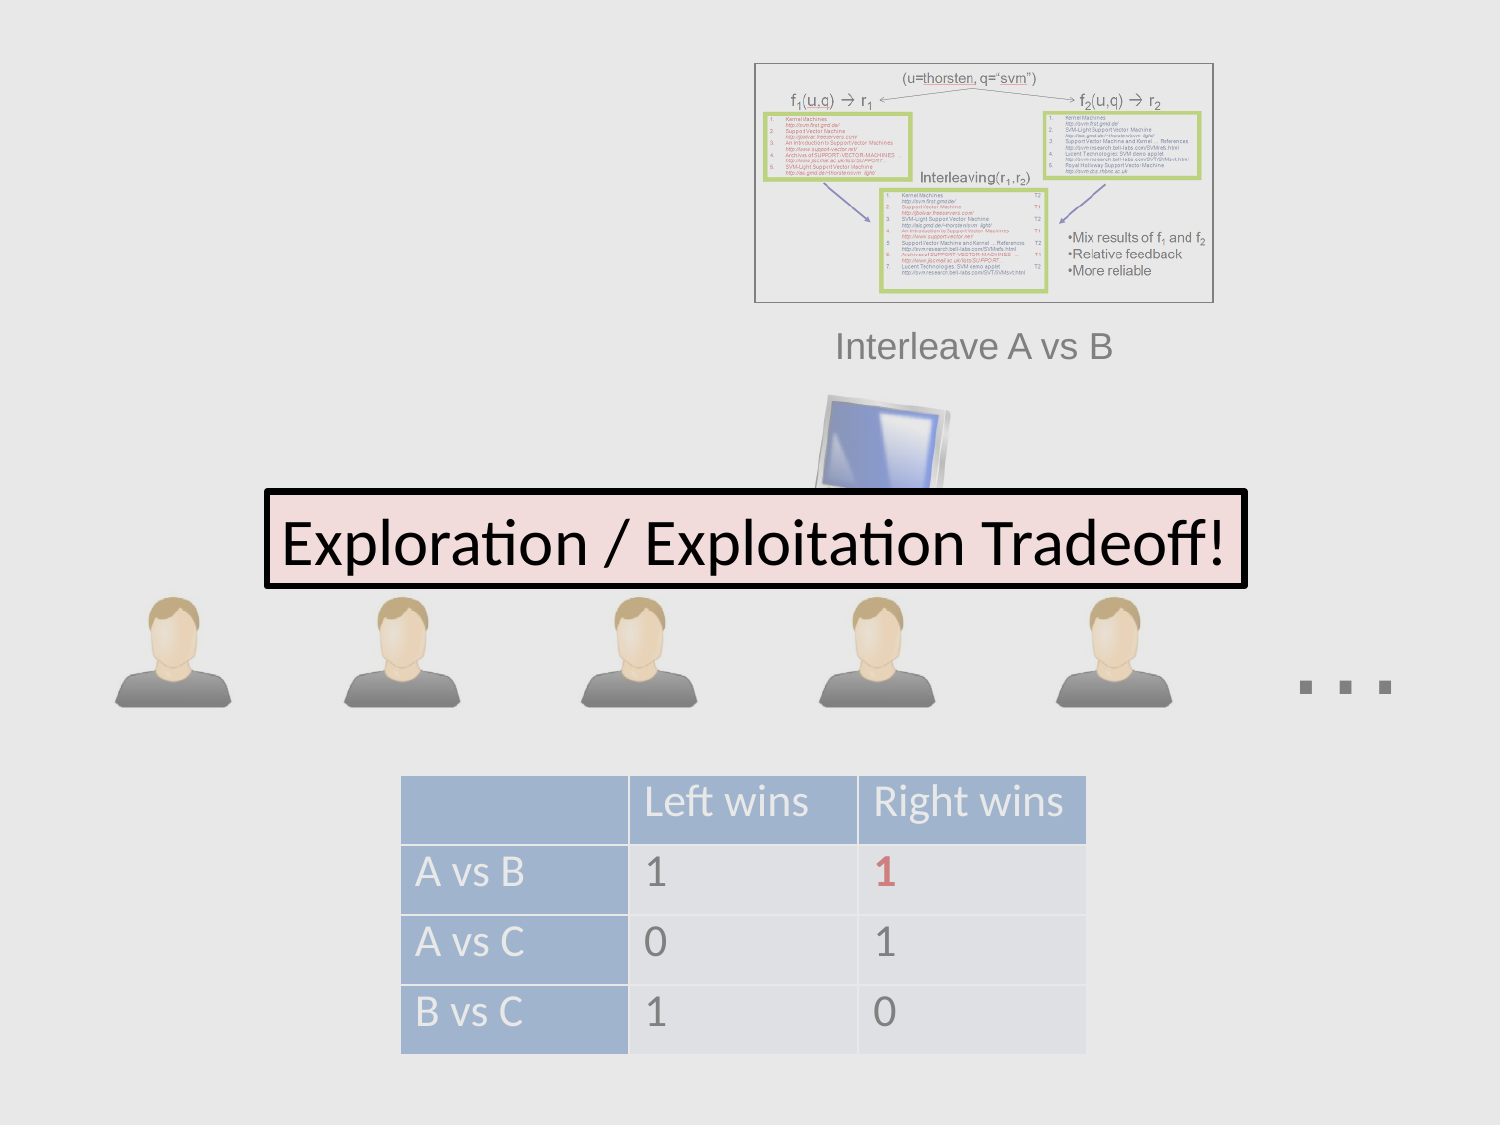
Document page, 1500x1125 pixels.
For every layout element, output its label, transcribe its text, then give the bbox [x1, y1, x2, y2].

picture [755, 63, 1213, 302]
text_box Exploration / Exploitation Tradeoff! [266, 491, 744, 587]
picture [1053, 587, 1176, 710]
text_box [0, 0, 1500, 1125]
picture [340, 587, 463, 710]
text_box Exploration / Exploitation Tradeoff! [1016, 491, 1245, 587]
picture [749, 331, 1013, 710]
picture [578, 587, 701, 710]
picture [112, 587, 235, 710]
